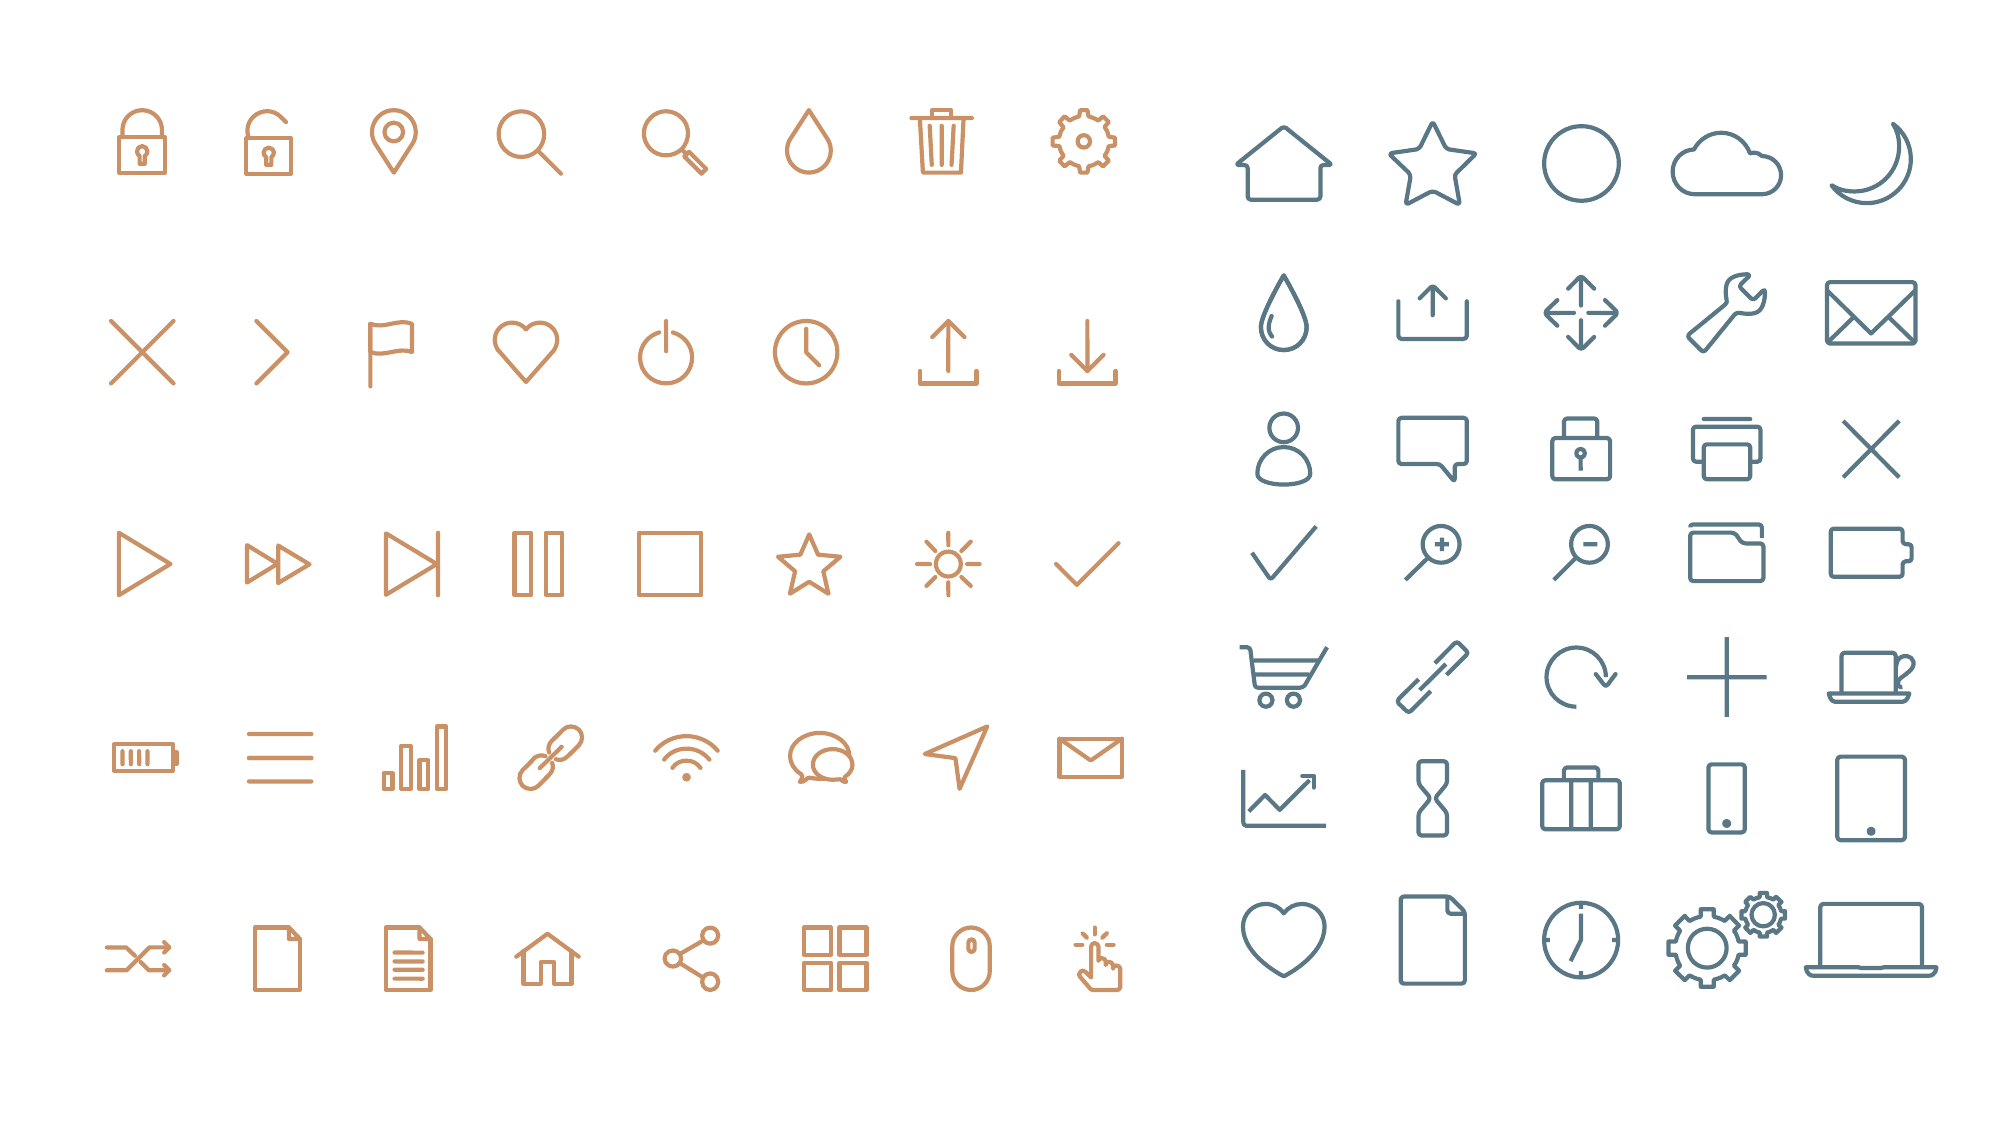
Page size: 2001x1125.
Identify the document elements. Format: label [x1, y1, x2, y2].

text_box [787, 110, 831, 173]
text_box [911, 110, 972, 173]
text_box [789, 732, 853, 783]
text_box [114, 744, 177, 771]
text_box [641, 109, 707, 174]
text_box [924, 726, 988, 789]
text_box [952, 927, 990, 991]
text_box [803, 927, 867, 990]
text_box [1075, 927, 1121, 990]
text_box [246, 544, 310, 584]
text_box [110, 320, 174, 384]
text_box [370, 318, 412, 387]
text_box [920, 320, 977, 384]
text_box [516, 933, 579, 984]
text_box [248, 734, 312, 782]
text_box [514, 532, 563, 596]
text_box [106, 942, 170, 976]
text_box [518, 725, 583, 790]
text_box [777, 534, 841, 594]
text_box [1056, 543, 1119, 585]
text_box [638, 532, 702, 596]
text_box [119, 110, 166, 173]
text_box [385, 927, 431, 990]
text_box [118, 532, 171, 596]
text_box [255, 927, 300, 990]
text_box [774, 320, 838, 384]
text_box [664, 927, 719, 990]
text_box [496, 109, 561, 174]
text_box [371, 110, 416, 173]
text_box [385, 532, 438, 596]
text_box [245, 109, 292, 174]
text_box [256, 320, 288, 384]
text_box [383, 726, 447, 789]
text_box [655, 736, 718, 780]
text_box [1059, 738, 1122, 777]
text_box [917, 532, 980, 596]
text_box [640, 320, 693, 384]
text_box [494, 322, 558, 382]
text_box [1059, 320, 1116, 384]
text_box [1052, 110, 1116, 173]
text_box [1236, 122, 1937, 987]
